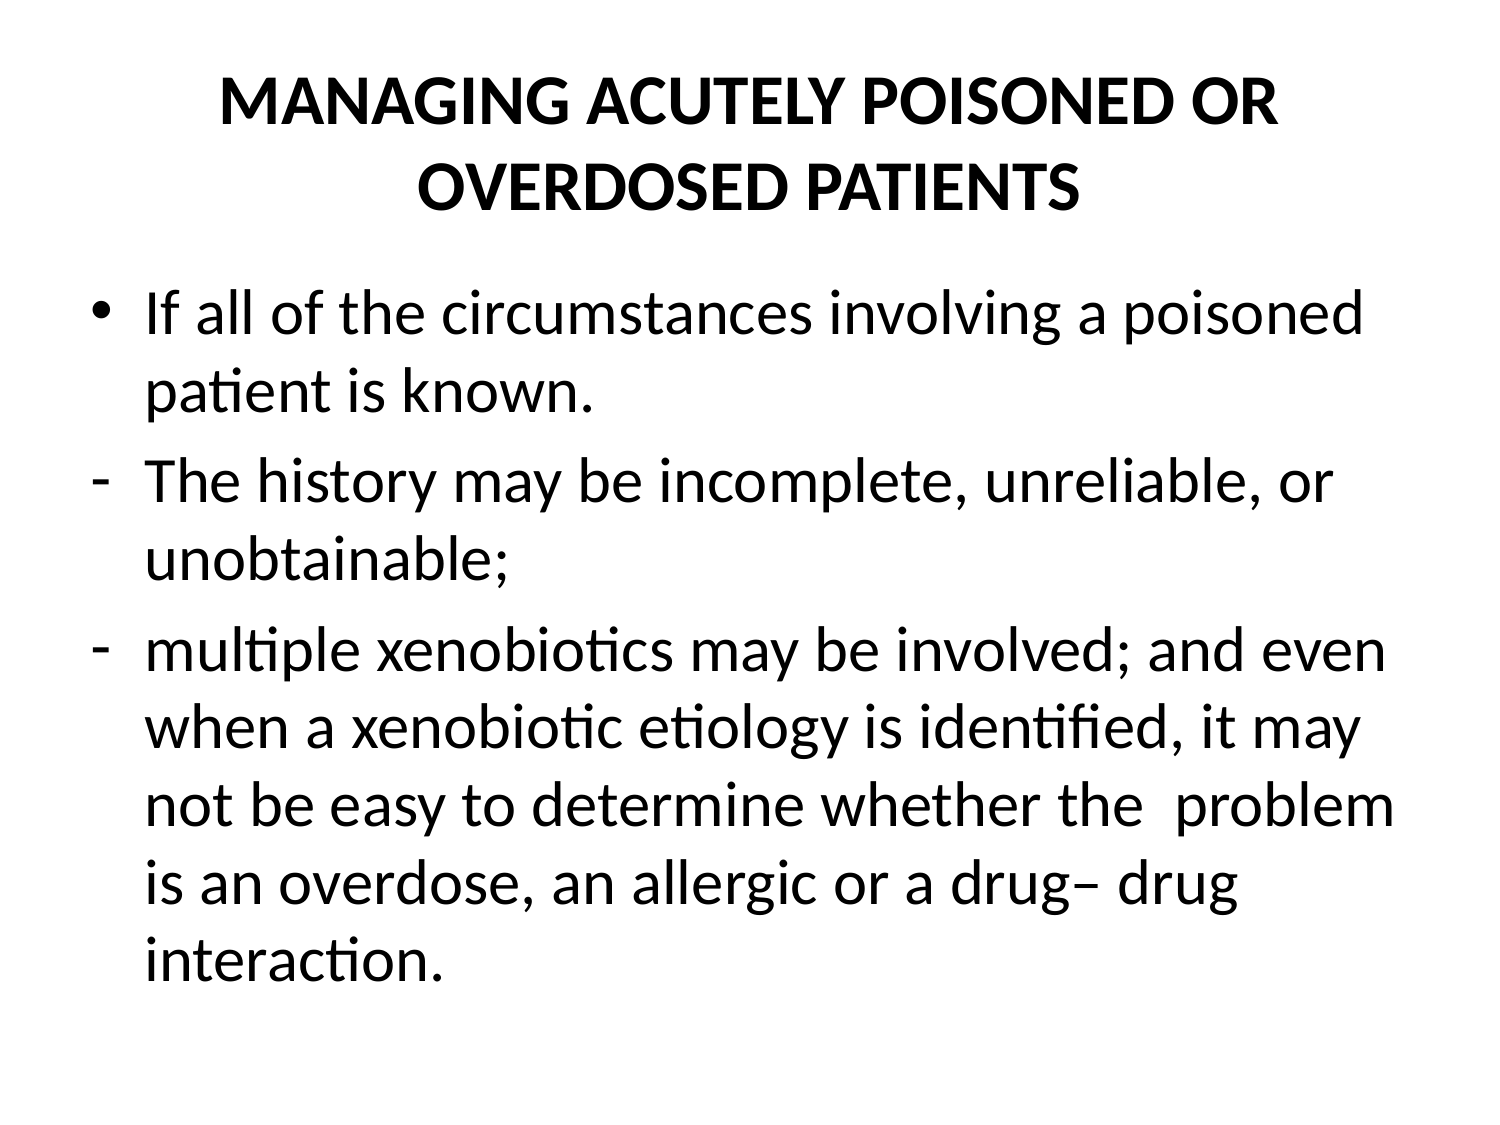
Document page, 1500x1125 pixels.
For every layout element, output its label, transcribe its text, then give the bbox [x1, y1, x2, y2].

list If all of the circumstances involving a poisoned patient is known. The history may be incomplete, unreliable, or unobtainable; multiple xenobiotics may be involved; and even when a xenobiotic etiology is identified, it may not be easy to determine whether the problem is an overdose, an allergic or a drug– drug interaction. [75, 262, 1425, 1005]
title MANAGING ACUTELY POISONED OR OVERDOSED PATIENTS [75, 45, 1425, 233]
